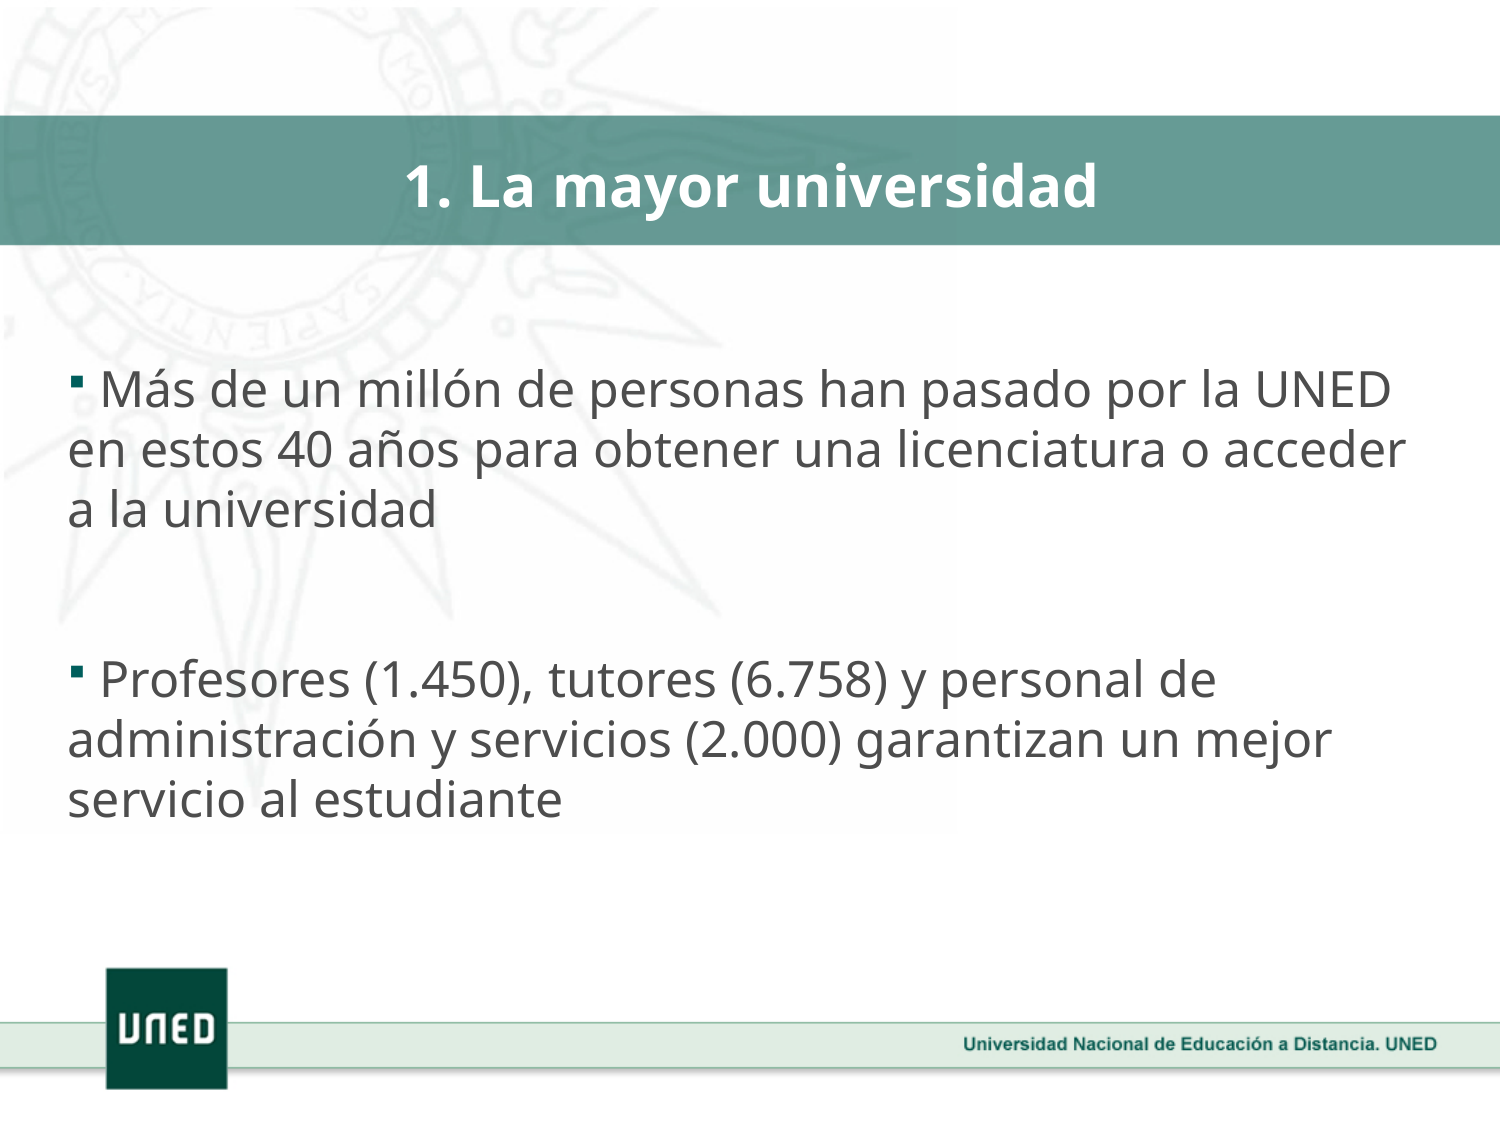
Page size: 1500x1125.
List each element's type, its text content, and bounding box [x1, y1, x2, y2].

text_box 1. La mayor universidad [76, 90, 1427, 278]
picture [0, 0, 1500, 1125]
text_box Más de un millón de personas han pasado por la UNED en estos 40 años para obtener una licenciatura o acceder a la universidad Profesores (1.450), tutores (6.758) y personal de administración y servicios (2.000) garantizan un mejor servicio al estudiante [53, 349, 1436, 835]
